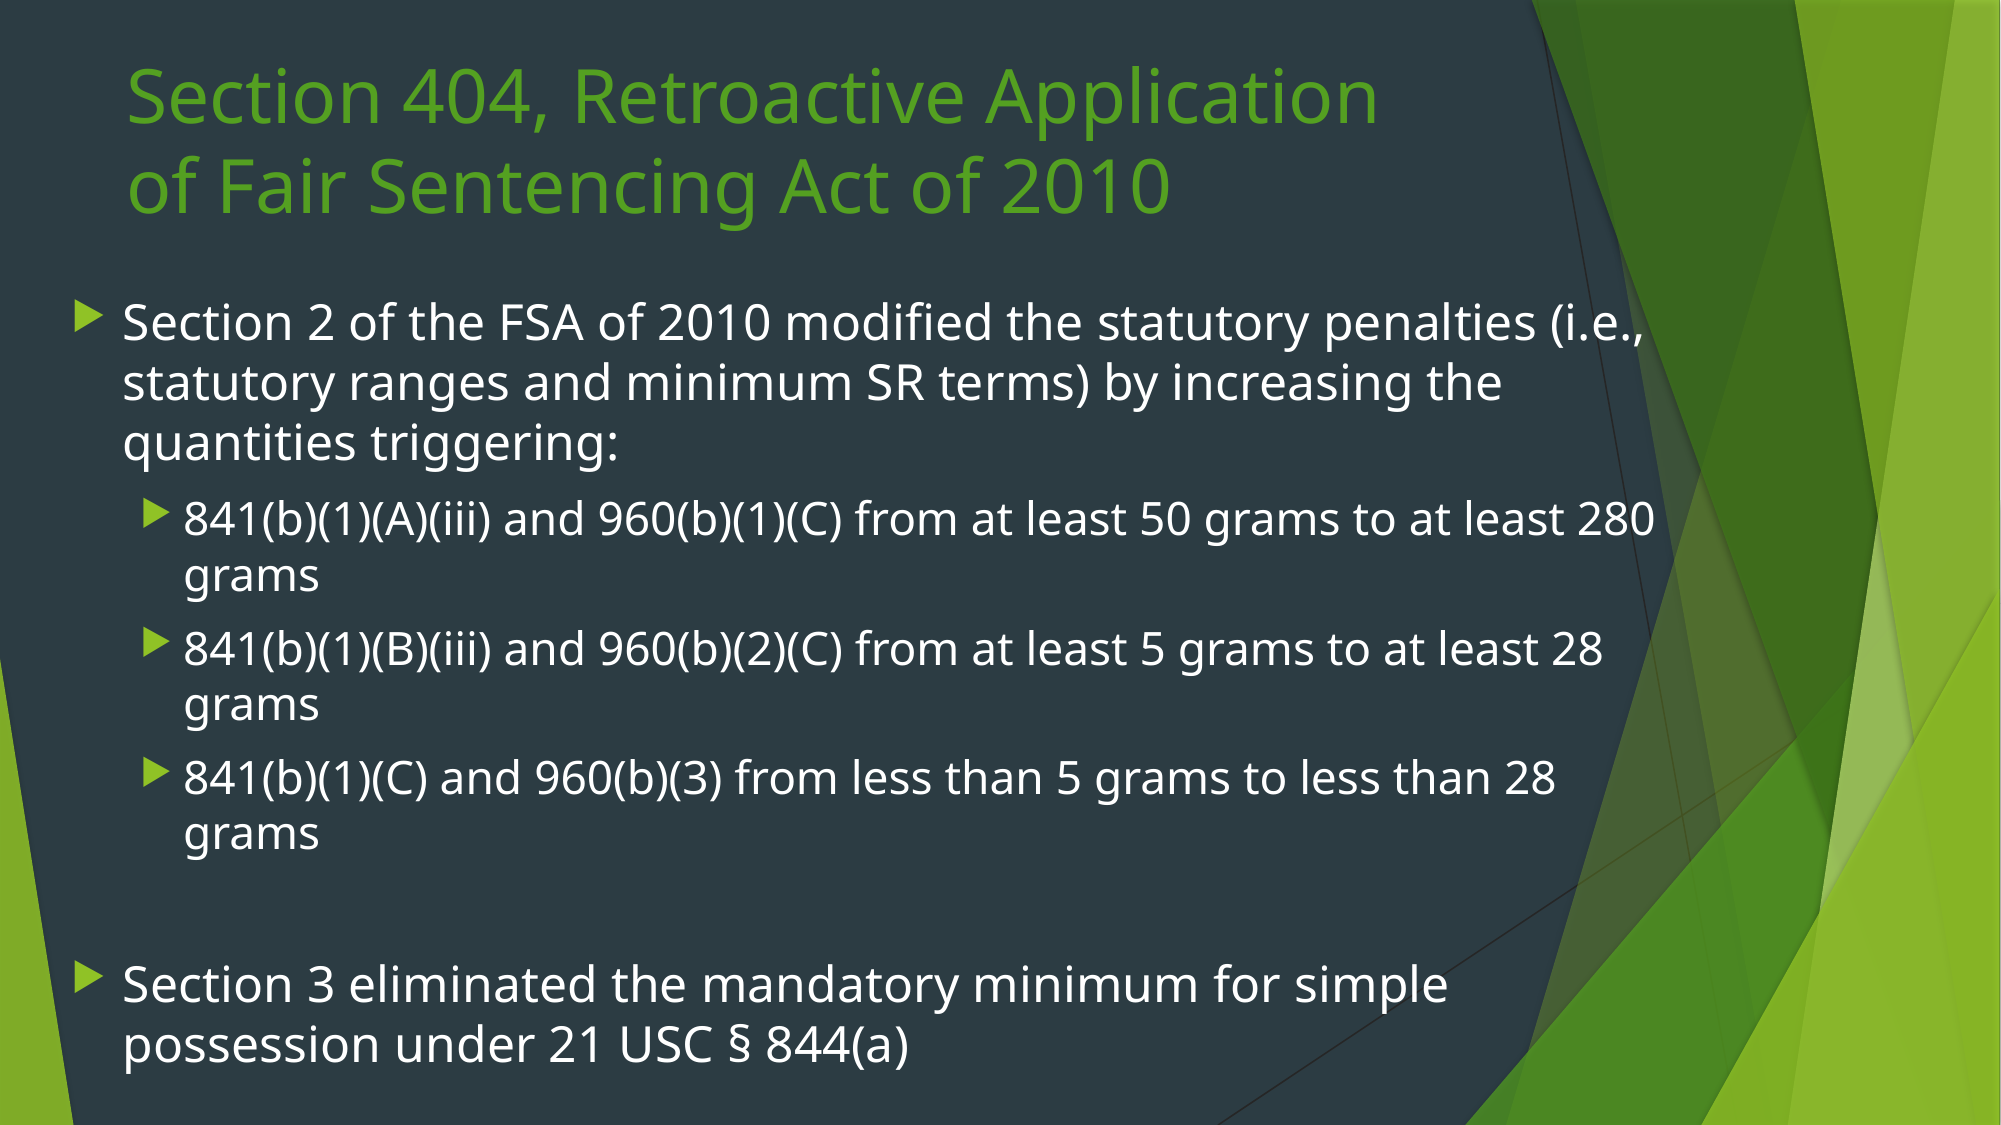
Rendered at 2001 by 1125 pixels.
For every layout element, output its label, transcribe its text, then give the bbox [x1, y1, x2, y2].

title Section 404, Retroactive Application of Fair Sentencing Act of 2010 [111, 41, 1522, 283]
list Section 2 of the FSA of 2010 modified the statutory penalties (i.e., statutory ranges and minimum SR terms) by increasing the quantities triggering: 841(b)(1)(A)(iii) and 960(b)(1)(C) from at least 50 grams to at least 280 grams 841(b)(1)(B)(iii) and 960(b)(2)(C) from at least 5 grams to at least 28 grams 841(b)(1)(C) and 960(b)(3) from less than 5 grams to less than 28 grams Section 3 eliminated the mandatory minimum for simple possession under 21 USC § 844(a) [56, 283, 1708, 1085]
